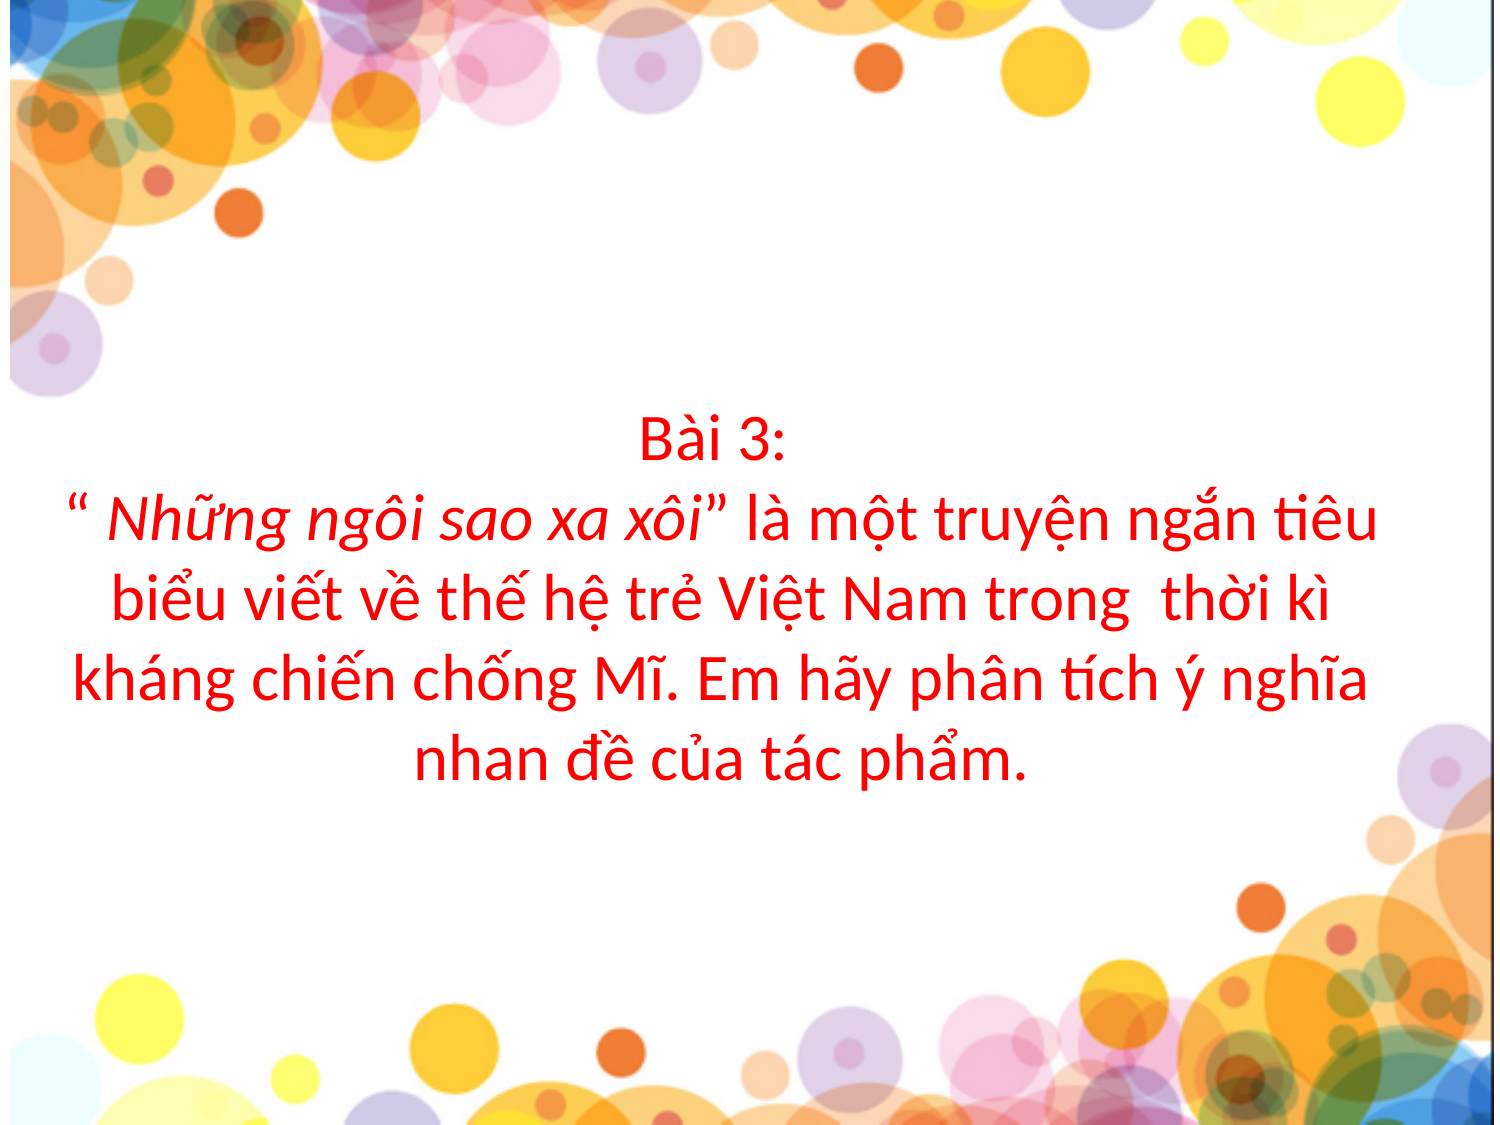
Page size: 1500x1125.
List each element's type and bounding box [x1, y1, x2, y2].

list [10, 0, 1494, 1125]
